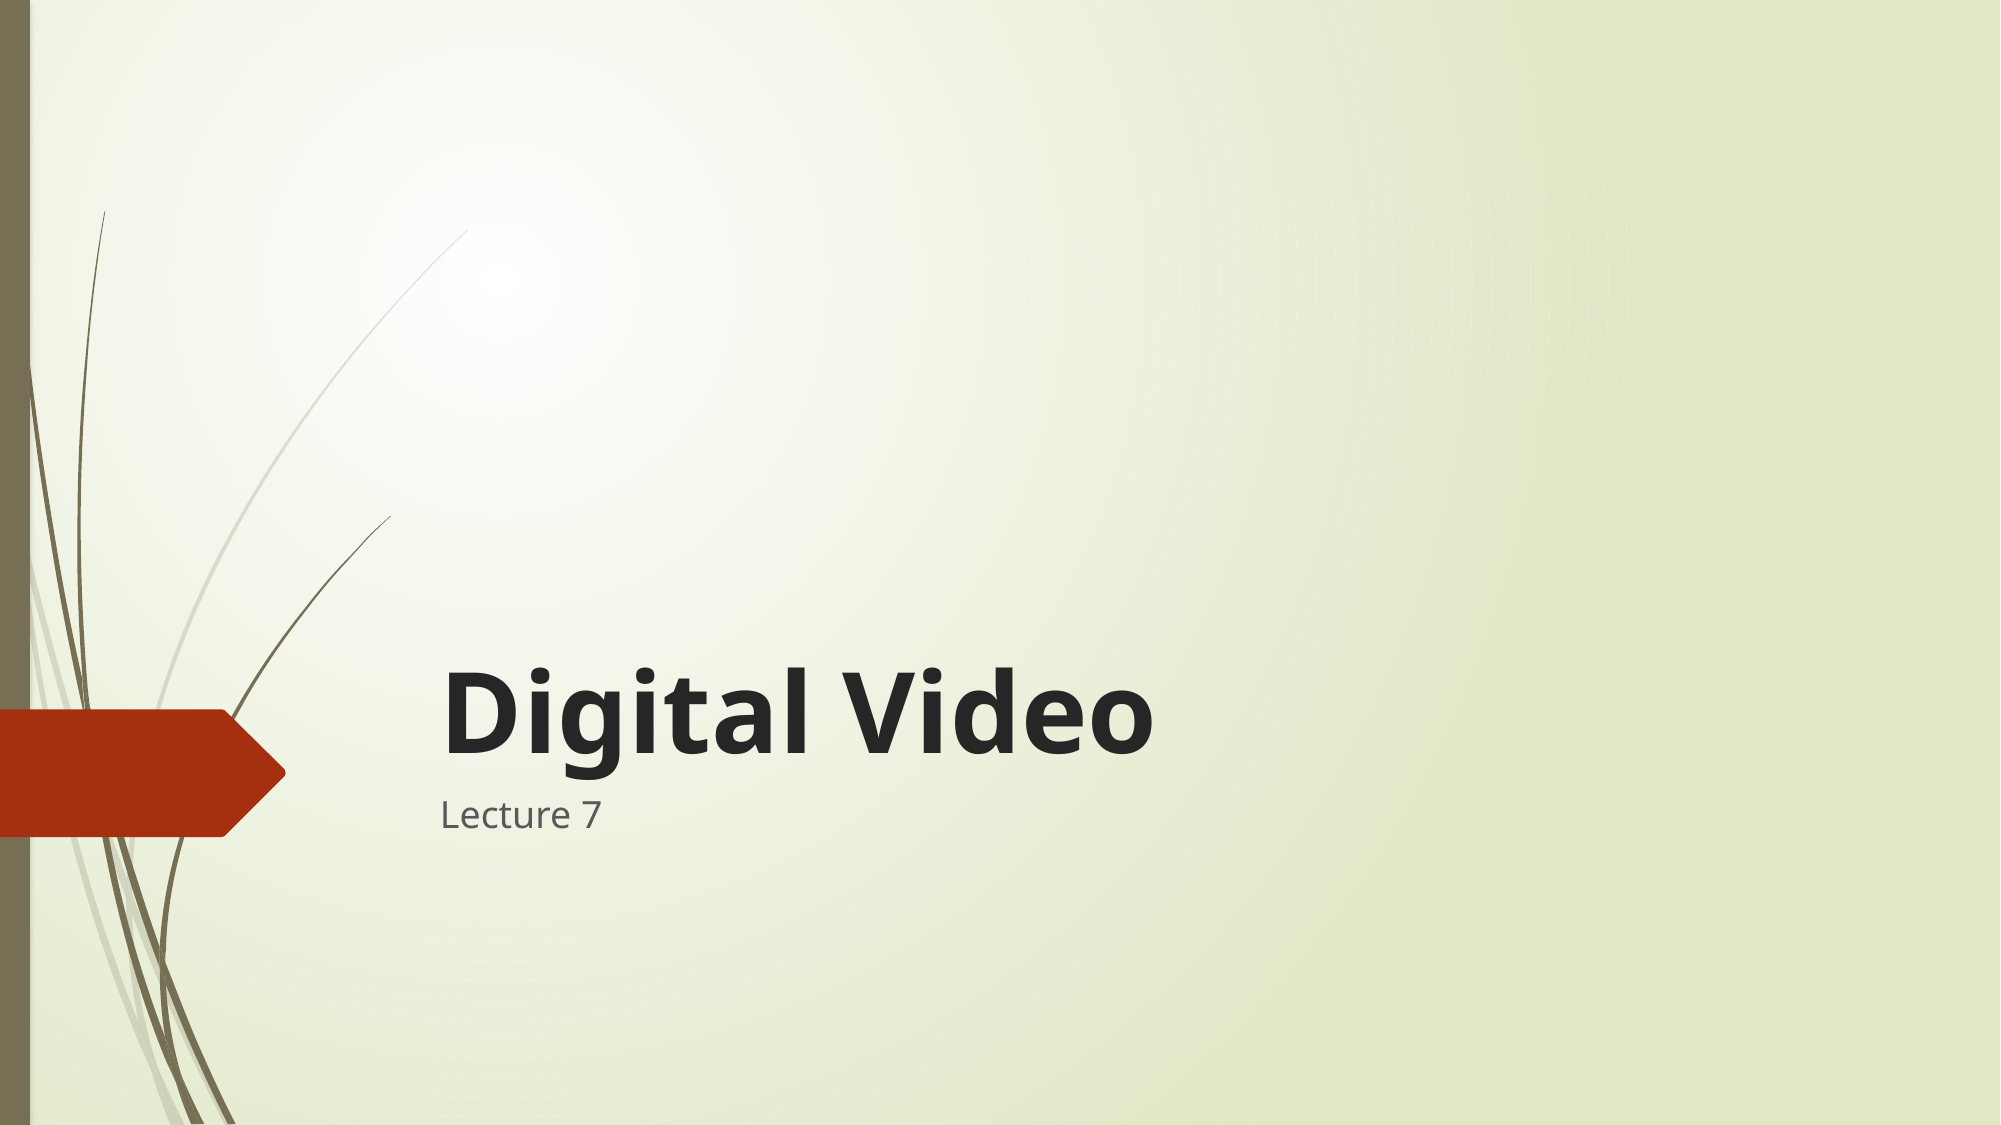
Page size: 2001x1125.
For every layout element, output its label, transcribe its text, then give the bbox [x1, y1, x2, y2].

subtitle Lecture 7 [424, 783, 1888, 969]
title Digital Video [424, 412, 1888, 783]
